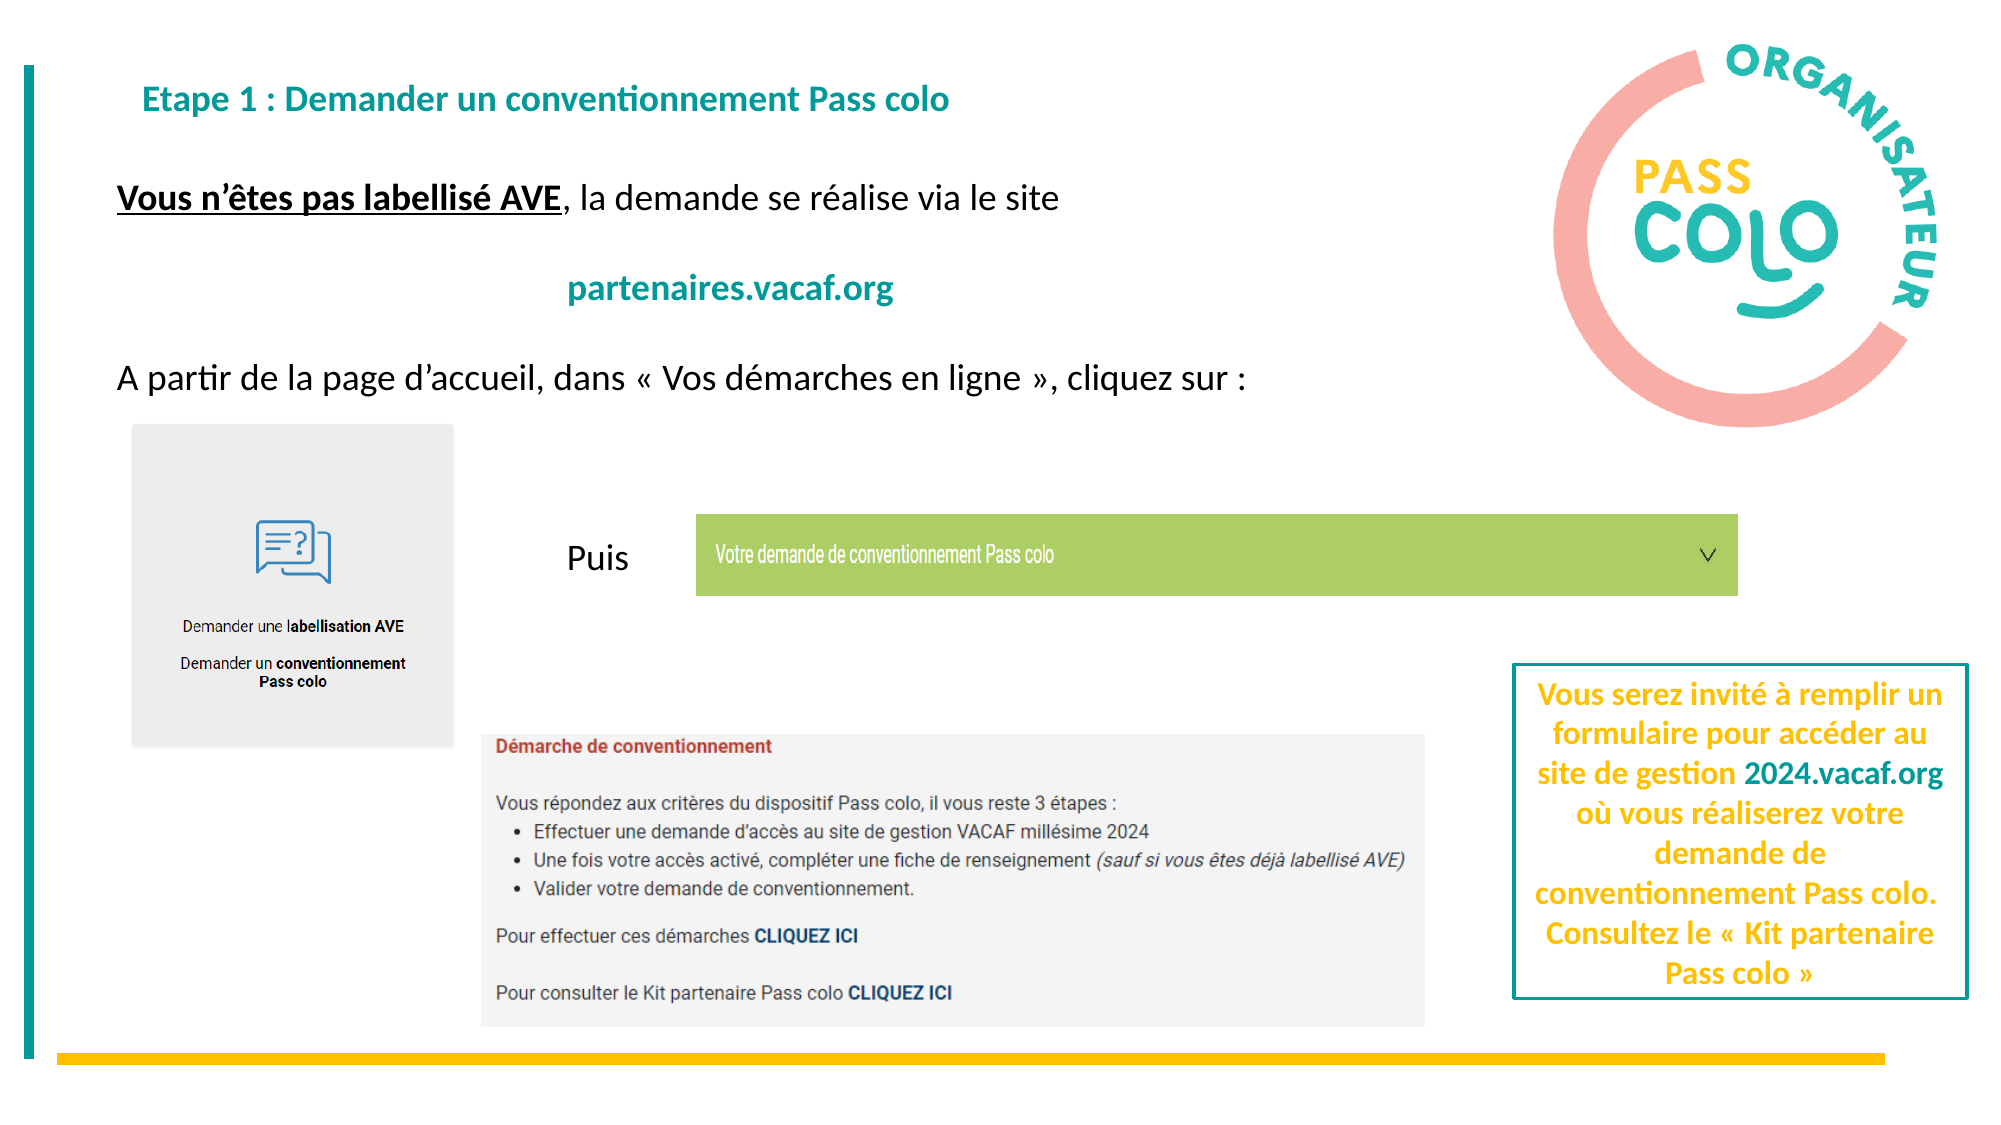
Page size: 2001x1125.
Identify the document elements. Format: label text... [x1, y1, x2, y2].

picture [481, 734, 1425, 1027]
picture [123, 411, 461, 756]
text_box Vous serez invité à remplir un formulaire pour accéder au site de gestion 2024.vacaf.org où vous réaliserez votre demande de conventionnement Pass colo. Consultez le « Kit partenaire Pass colo » [1513, 664, 1967, 999]
text_box Vous n’êtes pas labellisé AVE, la demande se réalise via le site partenaires.vacaf.org A partir de la page d’accueil, dans « Vos démarches en ligne », cliquez sur : Puis [102, 165, 1359, 586]
text_box Etape 1 : Demander un conventionnement Pass colo [127, 66, 1128, 127]
picture [689, 505, 1757, 609]
picture [1513, 26, 2000, 452]
